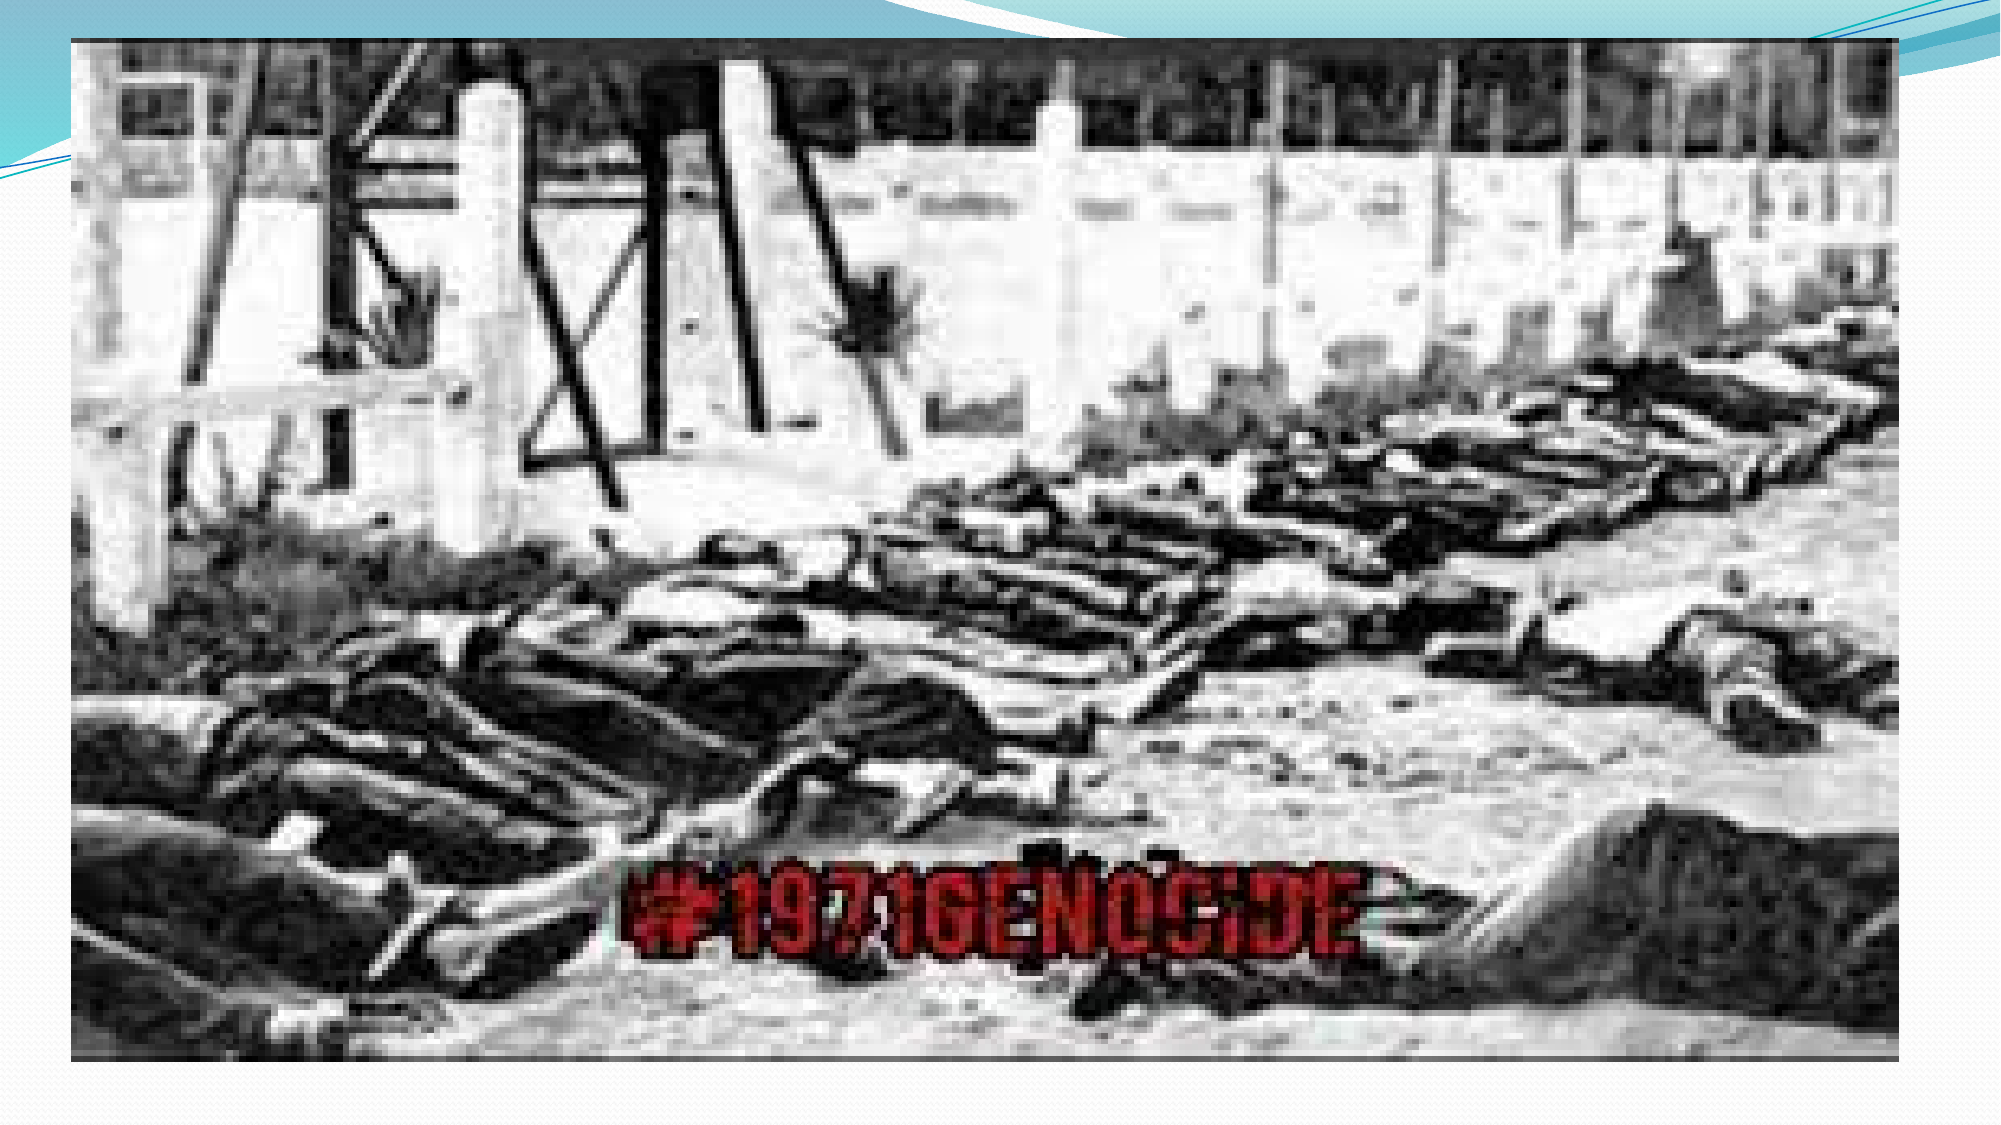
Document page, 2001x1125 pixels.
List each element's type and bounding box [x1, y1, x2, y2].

list [71, 38, 1900, 1063]
